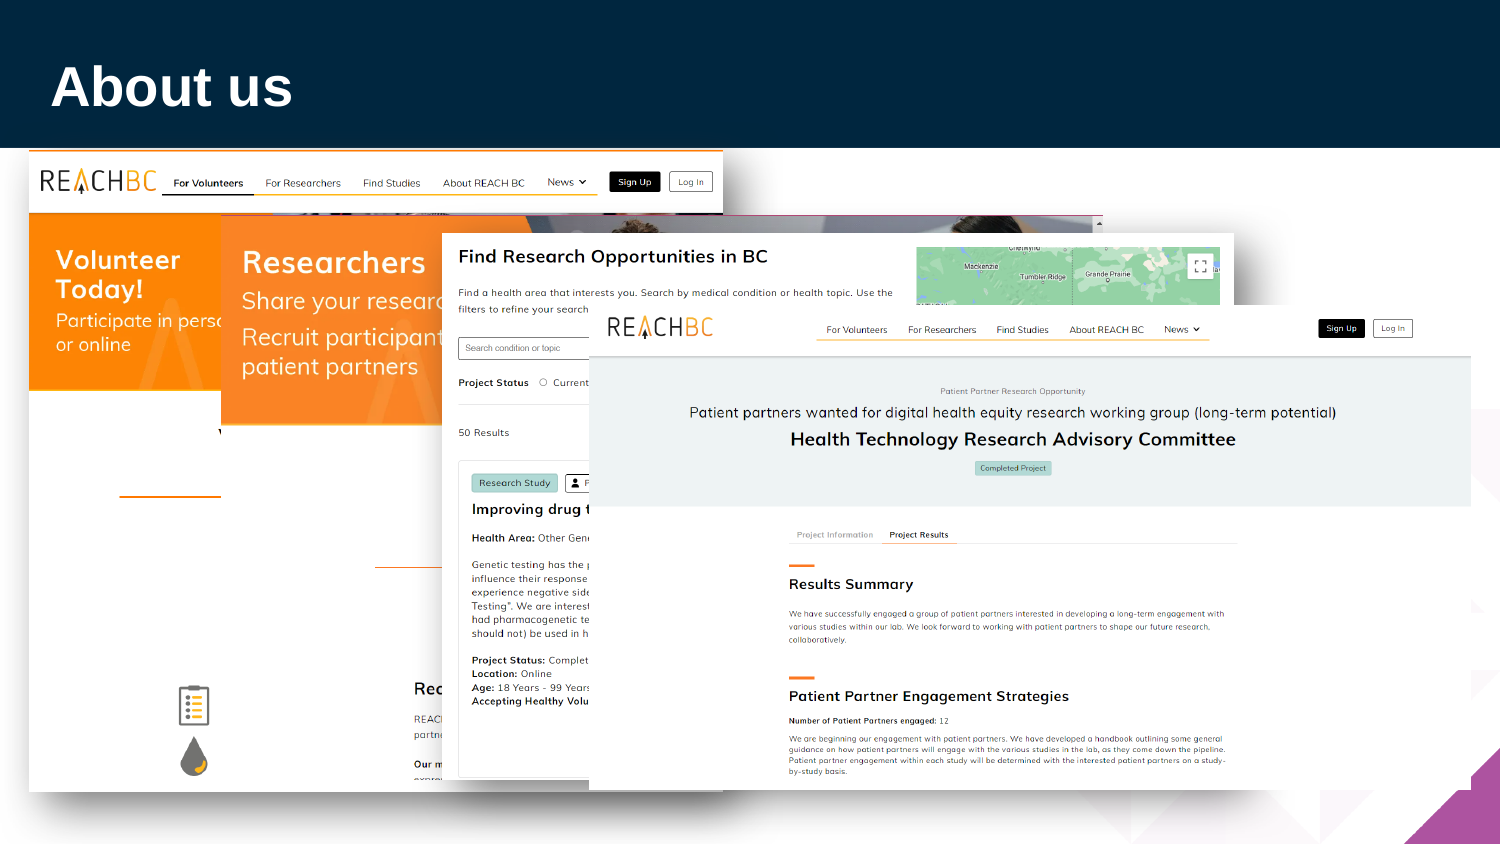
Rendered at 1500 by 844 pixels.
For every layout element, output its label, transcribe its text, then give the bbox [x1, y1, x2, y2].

picture [0, 0, 1500, 844]
title About us [50, 49, 1319, 118]
